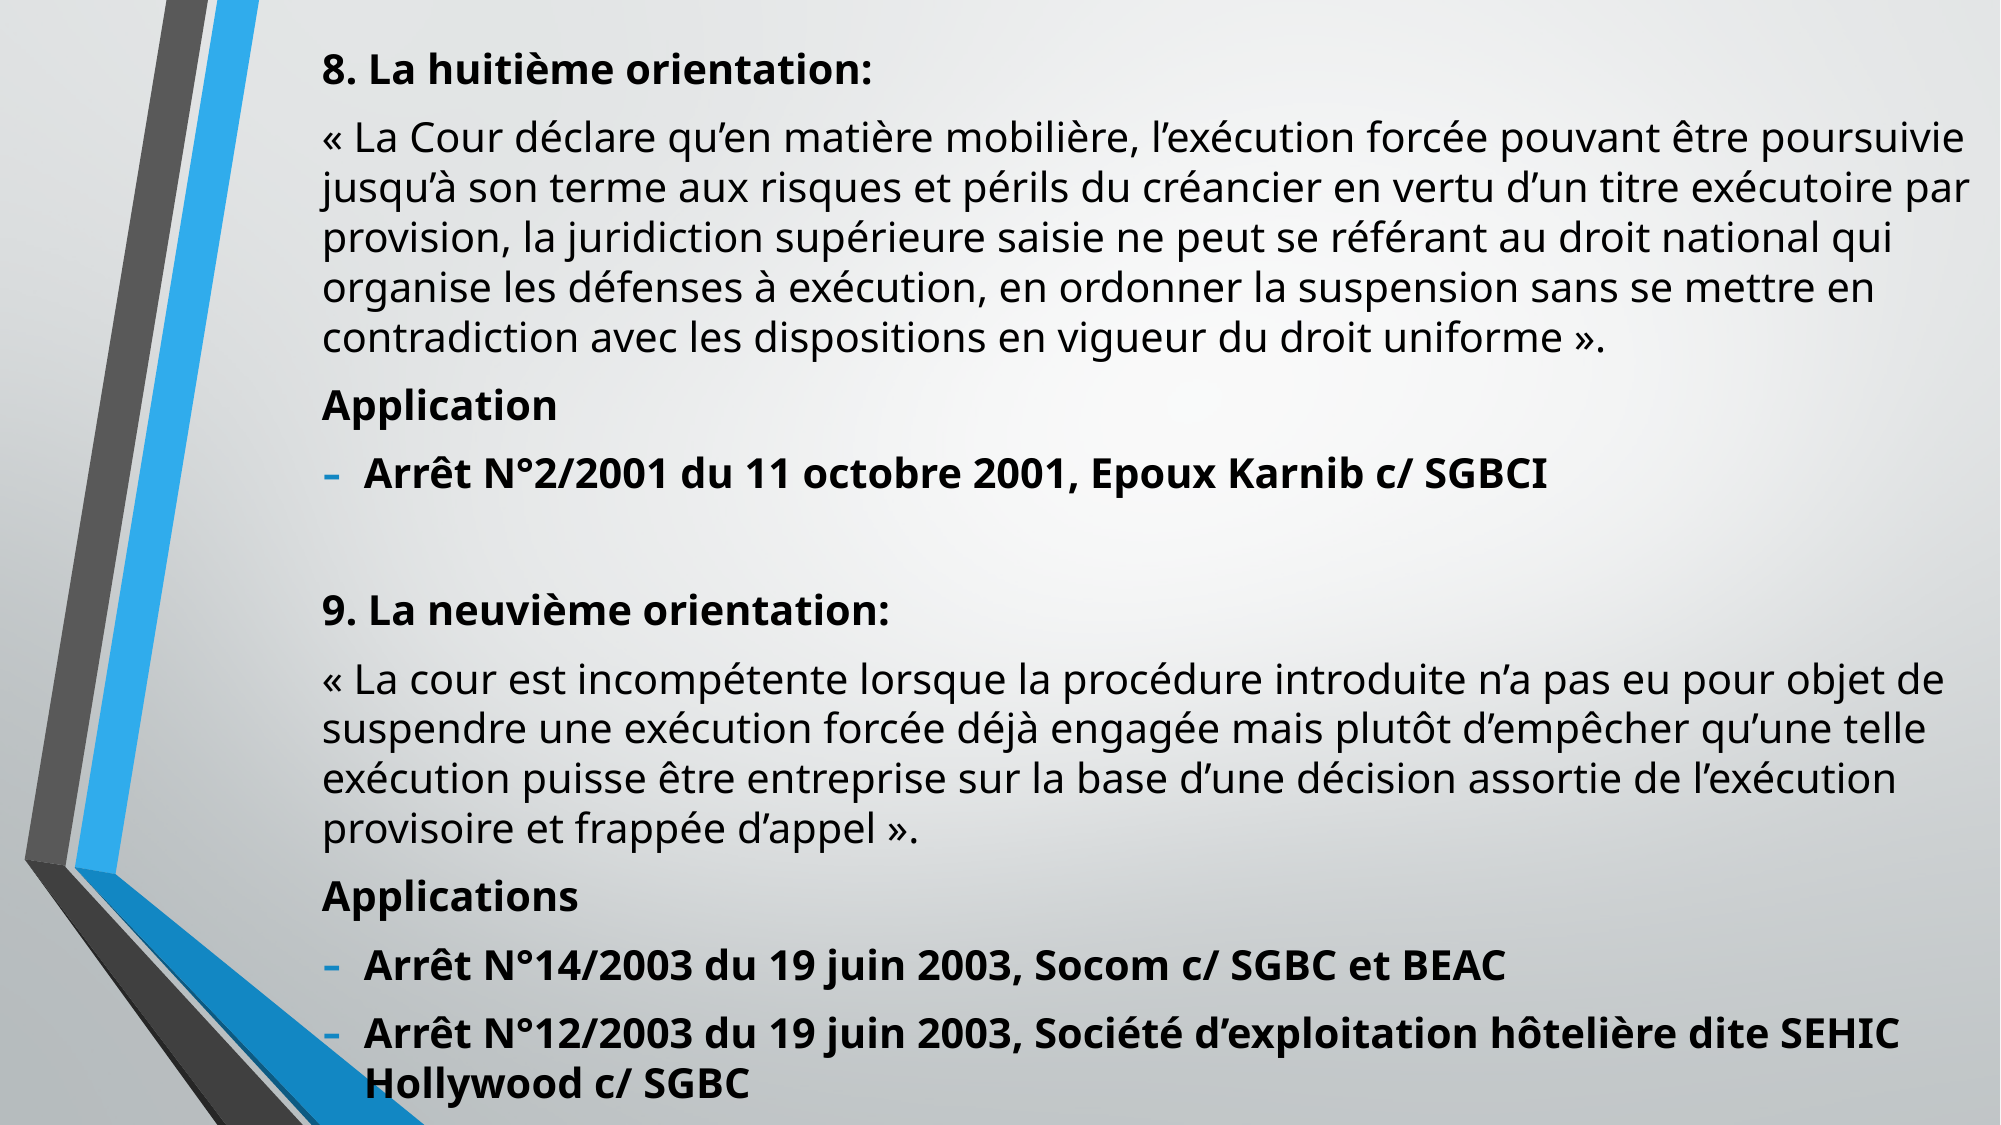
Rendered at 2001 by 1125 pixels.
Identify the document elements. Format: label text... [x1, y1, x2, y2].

list 8. La huitième orientation: « La Cour déclare qu’en matière mobilière, l’exécution forcée pouvant être poursuivie jusqu’à son terme aux risques et périls du créancier en vertu d’un titre exécutoire par provision, la juridiction supérieure saisie ne peut se référant au droit national qui organise les défenses à exécution, en ordonner la suspension sans se mettre en contradiction avec les dispositions en vigueur du droit uniforme ». Application Arrêt N°2/2001 du 11 octobre 2001, Epoux Karnib c/ SGBCI 9. La neuvième orientation: « La cour est incompétente lorsque la procédure introduite n’a pas eu pour objet de suspendre une exécution forcée déjà engagée mais plutôt d’empêcher qu’une telle exécution puisse être entreprise sur la base d’une décision assortie de l’exécution provisoire et frappée d’appel ». Applications Arrêt N°14/2003 du 19 juin 2003, Socom c/ SGBC et BEAC Arrêt N°12/2003 du 19 juin 2003, Société d’exploitation hôtelière dite SEHIC Hollywood c/ SGBC [306, 35, 2000, 1125]
